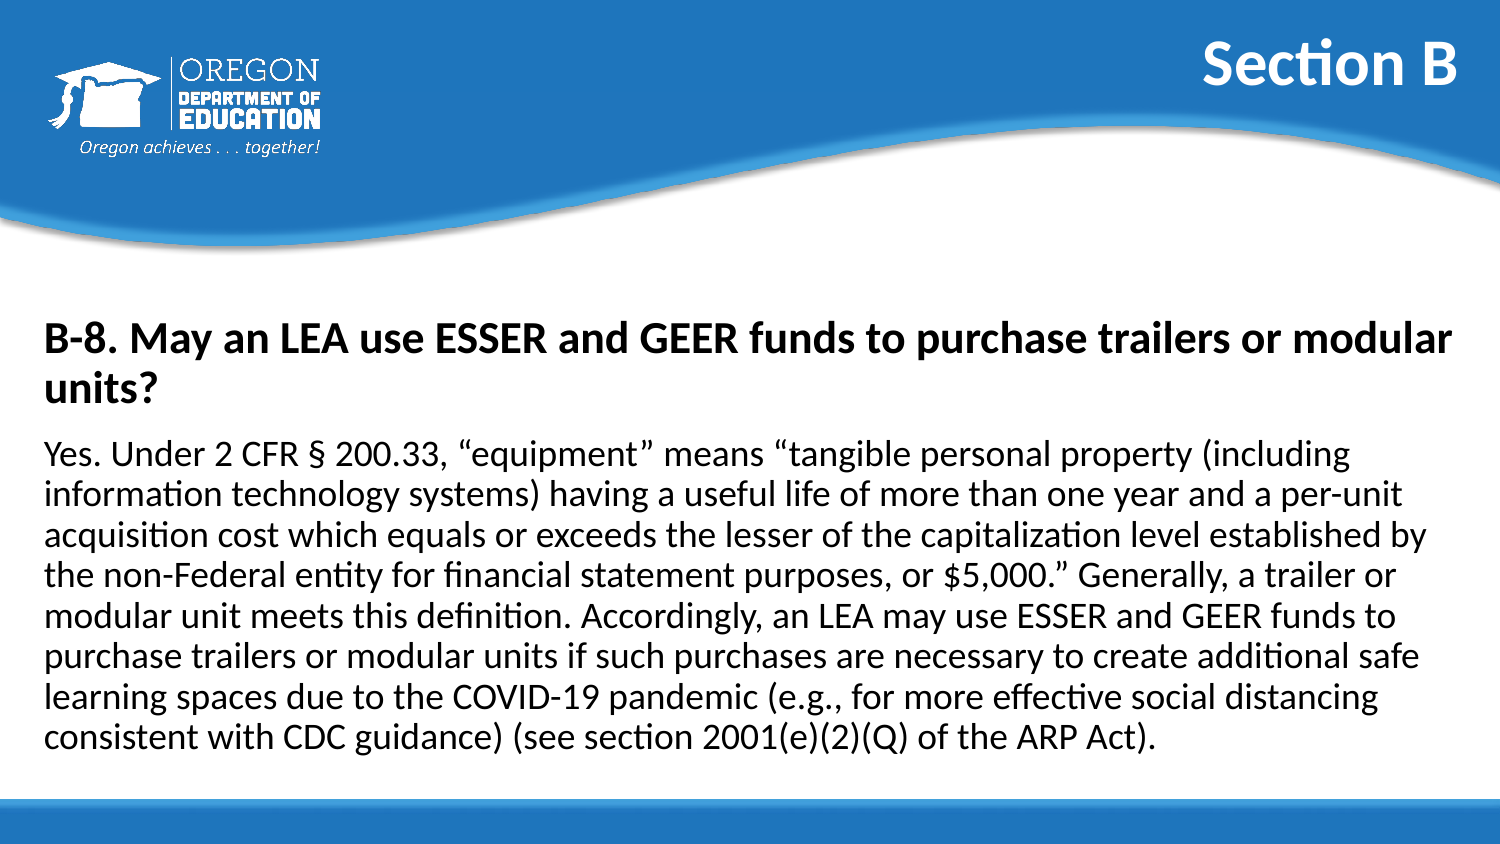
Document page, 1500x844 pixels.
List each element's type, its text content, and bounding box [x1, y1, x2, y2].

picture [0, 0, 1500, 256]
list B-8. May an LEA use ESSER and GEER funds to purchase trailers or modular units? Yes. Under 2 CFR § 200.33, “equipment” means “tangible personal property (including information technology systems) having a useful life of more than one year and a per-unit acquisition cost which equals or exceeds the lesser of the capitalization level established by the non-Federal entity for financial statement purposes, or $5,000.” Generally, a trailer or modular unit meets this definition. Accordingly, an LEA may use ESSER and GEER funds to purchase trailers or modular units if such purchases are necessary to create additional safe learning spaces due to the COVID-19 pandemic (e.g., for more effective social distancing consistent with CDC guidance) (see section 2001(e)(2)(Q) of the ARP Act). [28, 306, 1475, 799]
title Section B [562, 11, 1475, 117]
picture [0, 799, 1500, 844]
